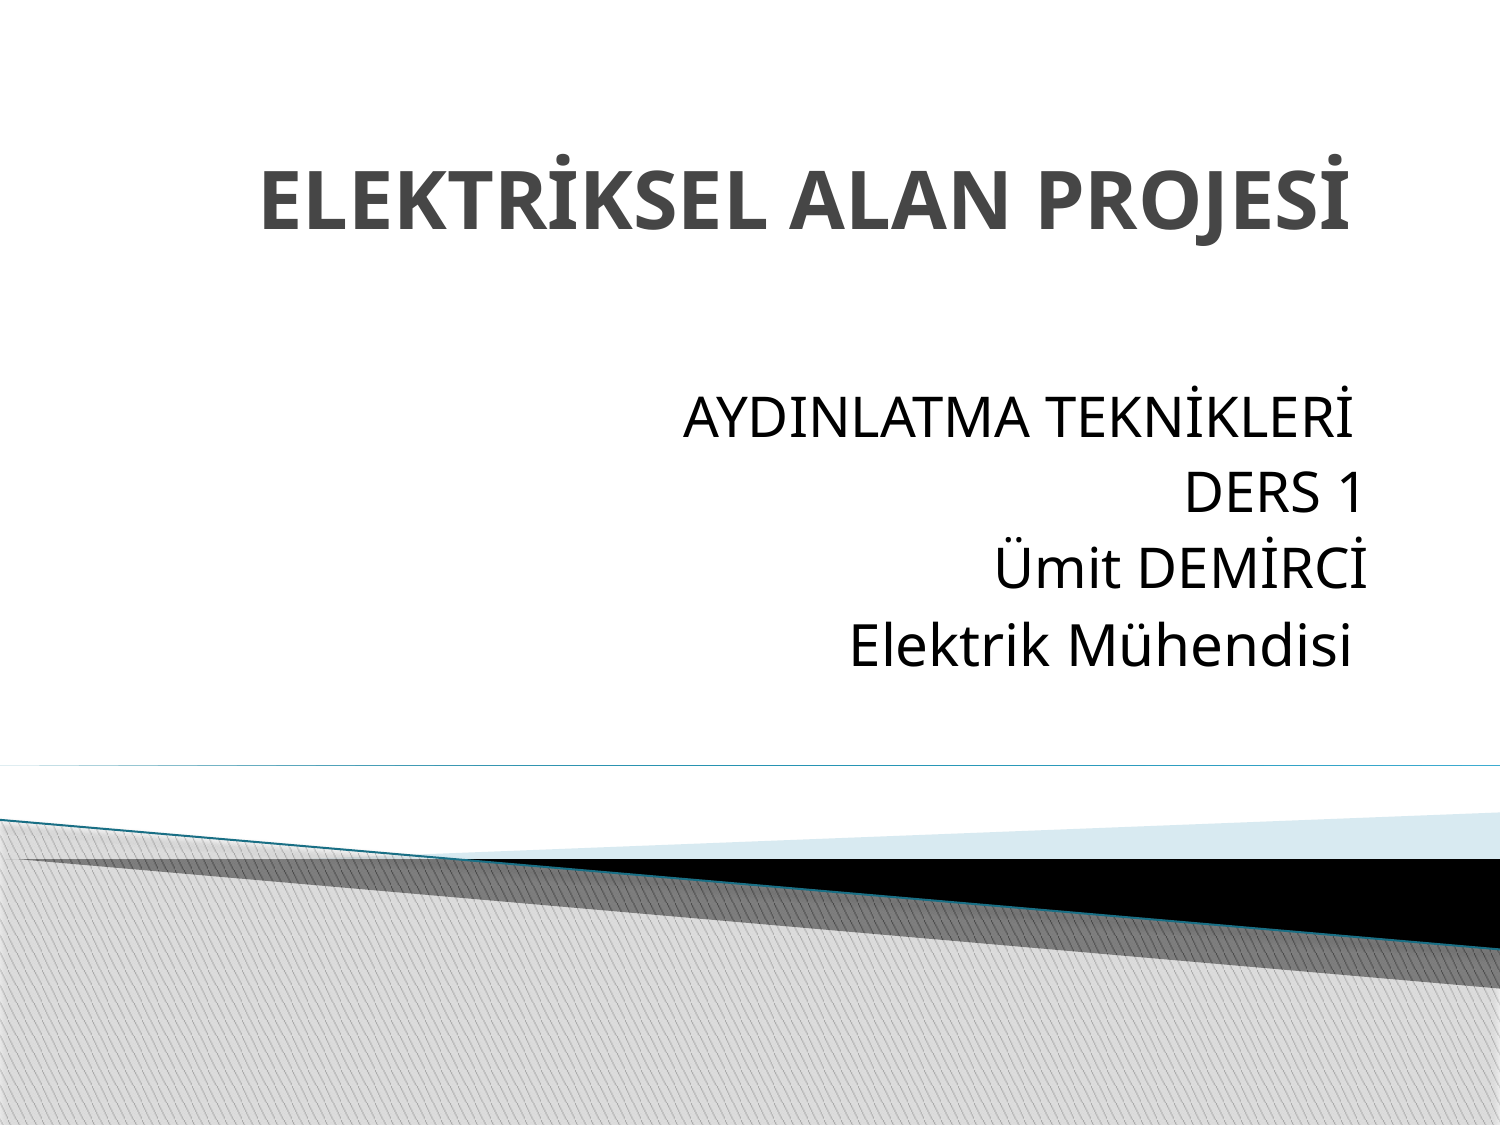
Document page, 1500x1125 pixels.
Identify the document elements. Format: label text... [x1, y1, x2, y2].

picture [5, 859, 1500, 989]
subtitle AYDINLATMA TEKNİKLERİ DERS 1 Ümit DEMİRCİ Elektrik Mühendisi [336, 373, 1387, 799]
title ELEKTRİKSEL ALAN PROJESİ [112, 137, 1388, 350]
